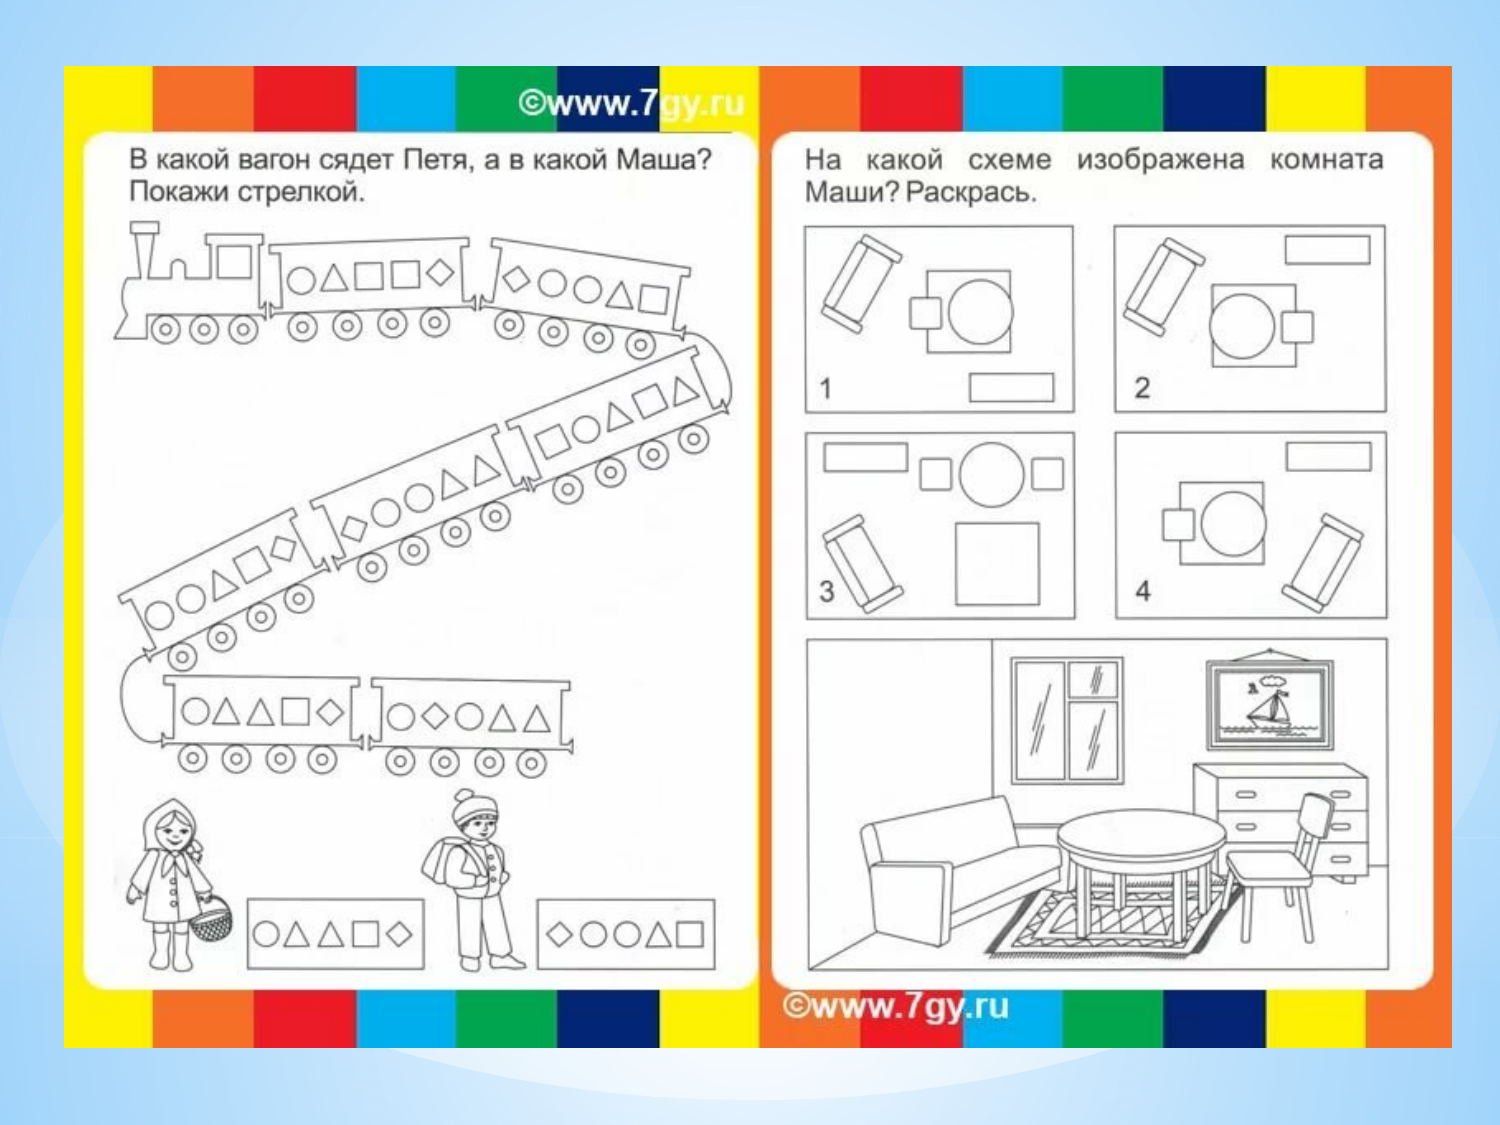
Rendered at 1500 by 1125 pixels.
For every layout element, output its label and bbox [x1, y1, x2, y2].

picture [64, 66, 1452, 1048]
